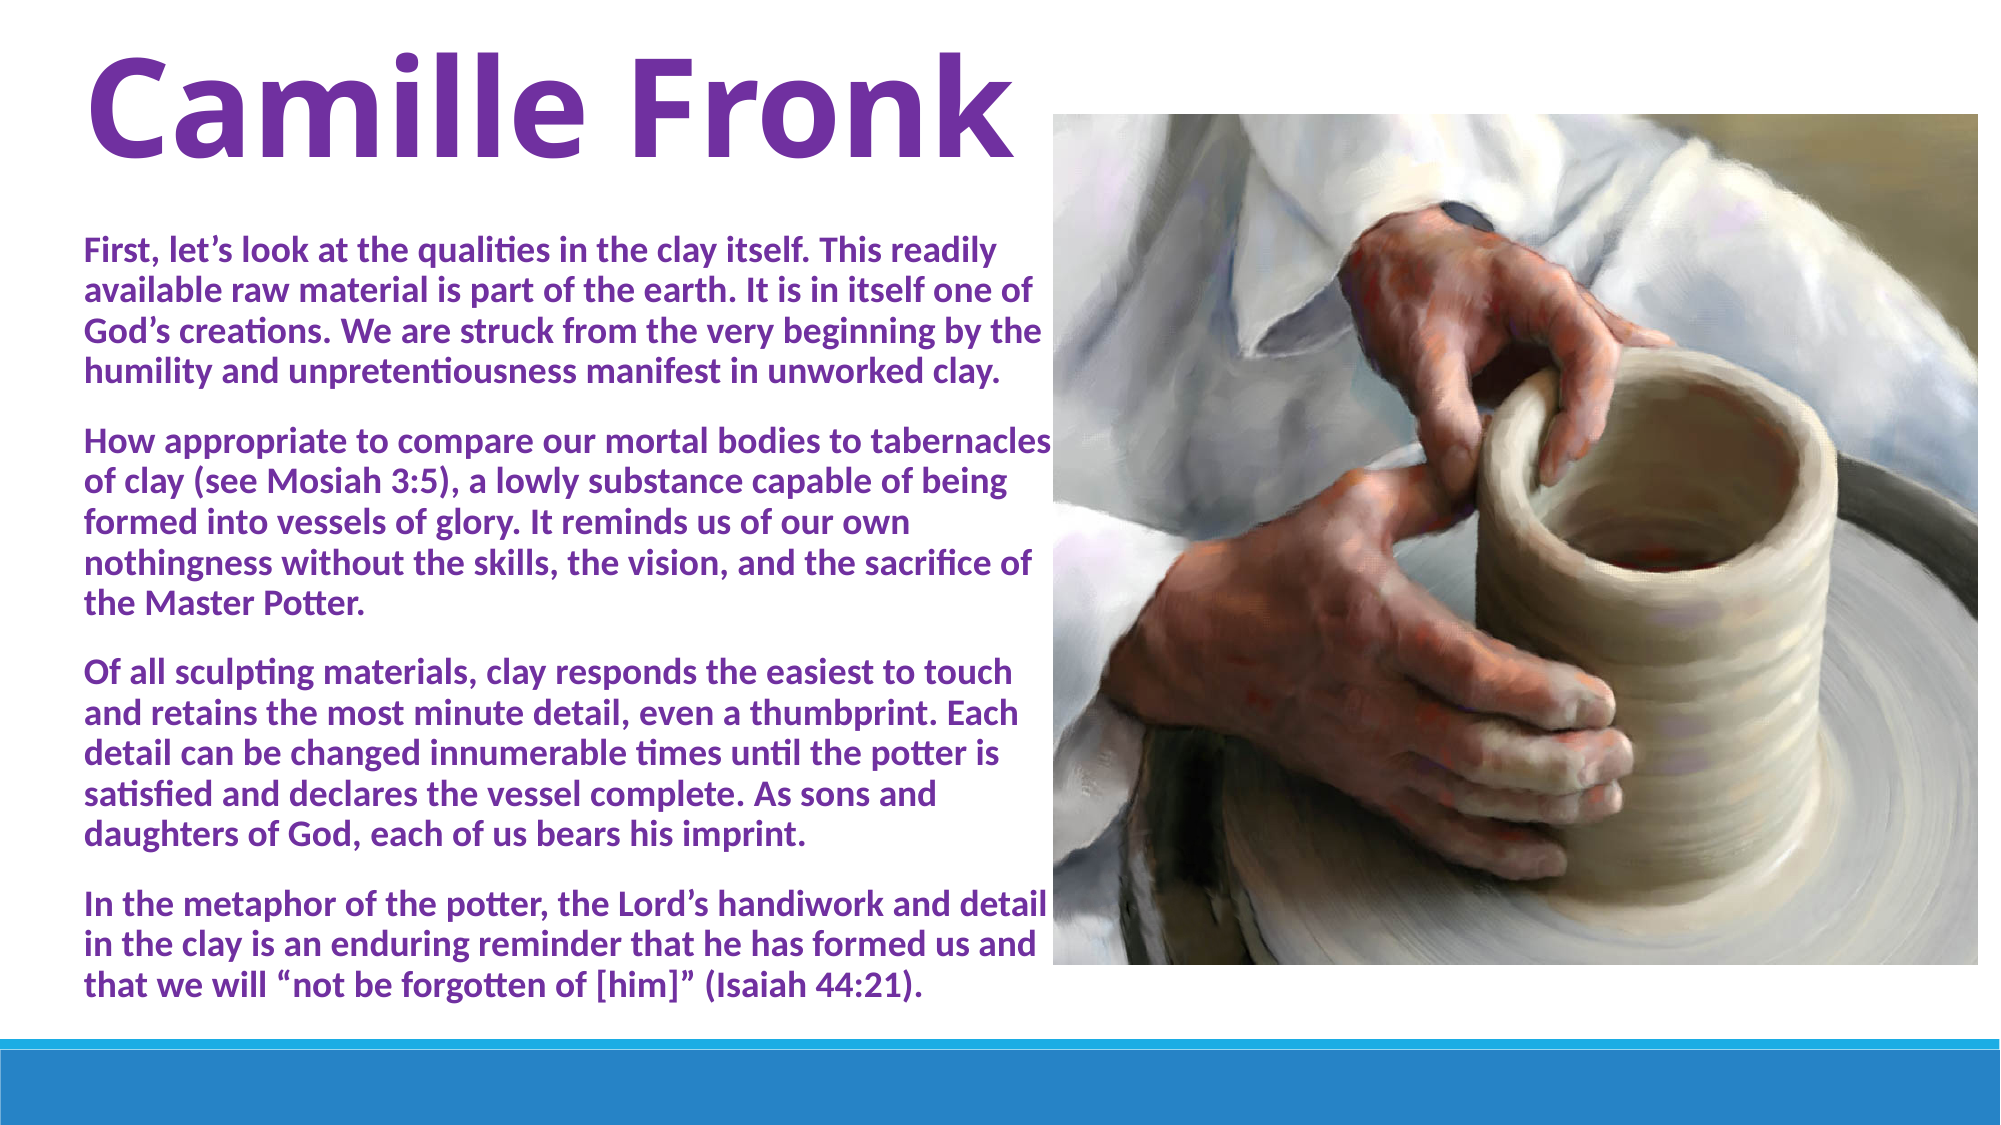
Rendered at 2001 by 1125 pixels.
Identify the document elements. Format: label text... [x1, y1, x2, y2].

title Camille Fronk [68, 0, 1719, 194]
picture [1052, 114, 1979, 965]
list First, let’s look at the qualities in the clay itself. This readily available raw material is part of the earth. It is in itself one of God’s creations. We are struck from the very beginning by the humility and unpretentiousness manifest in unworked clay. How appropriate to compare our mortal bodies to tabernacles of clay (see Mosiah 3:5), a lowly substance capable of being formed into vessels of glory. It reminds us of our own nothingness without the skills, the vision, and the sacrifice of the Master Potter. Of all sculpting materials, clay responds the easiest to touch and retains the most minute detail, even a thumbprint. Each detail can be changed innumerable times until the potter is satisfied and declares the vessel complete. As sons and daughters of God, each of us bears his imprint. In the metaphor of the potter, the Lord’s handiwork and detail in the clay is an enduring reminder that he has formed us and that we will “not be forgotten of [him]” (Isaiah 44:21). [68, 222, 1067, 994]
